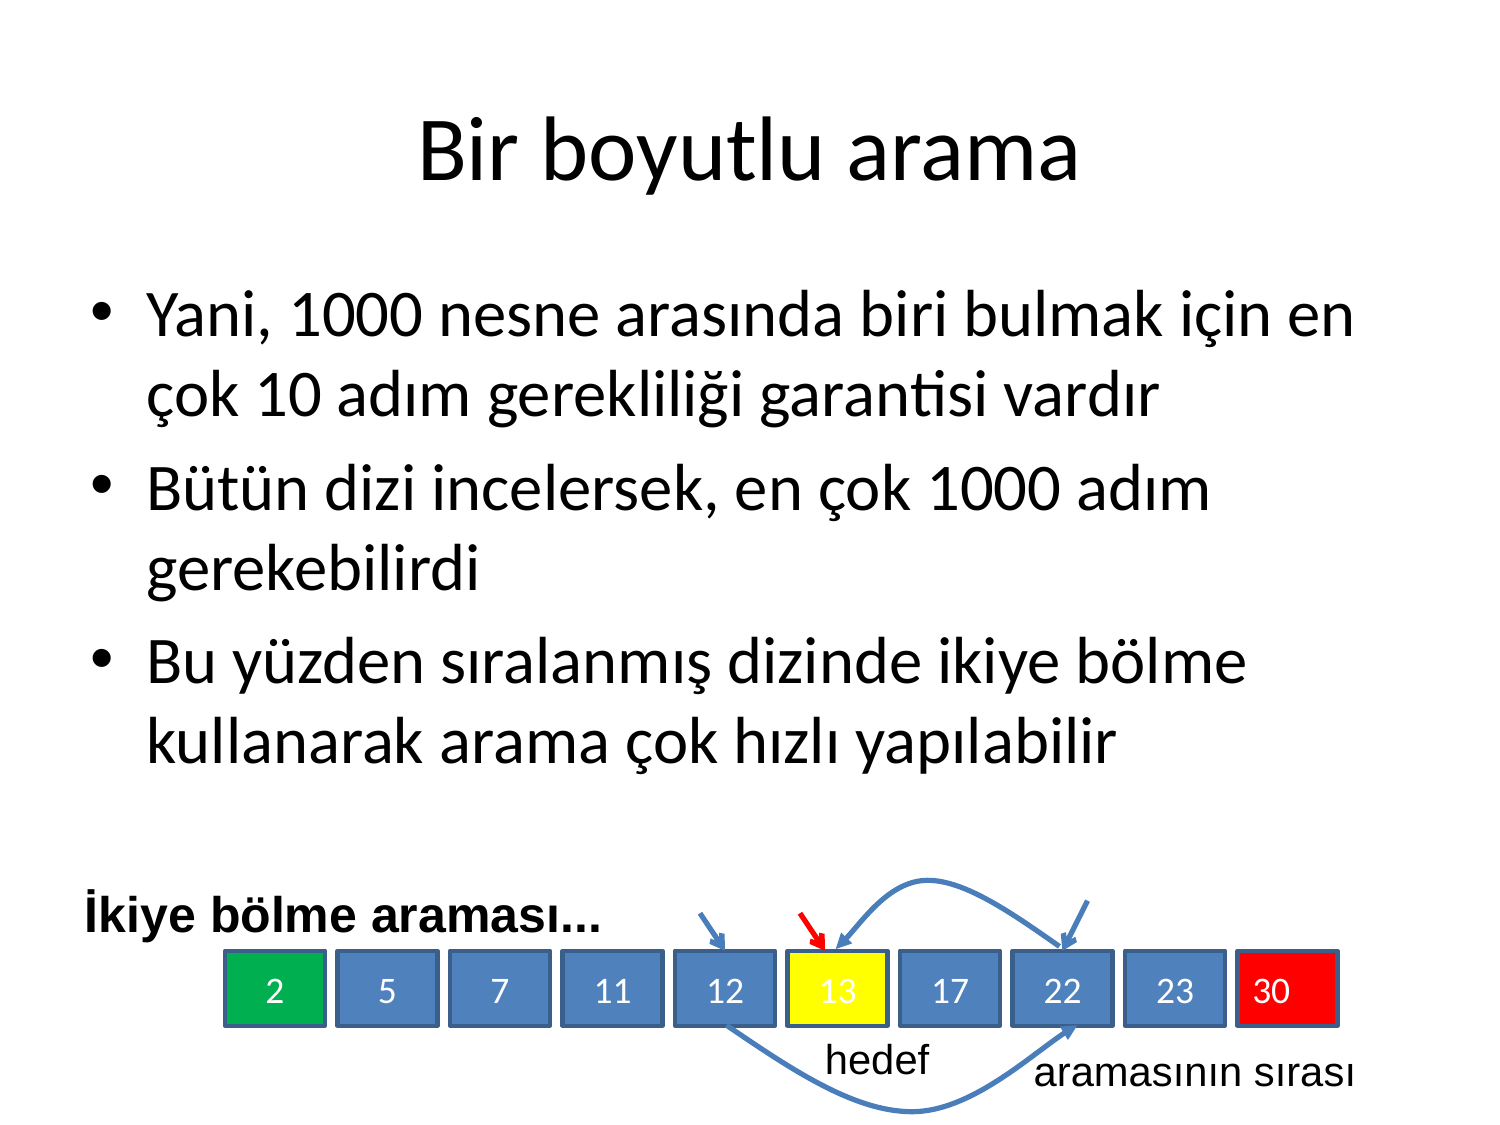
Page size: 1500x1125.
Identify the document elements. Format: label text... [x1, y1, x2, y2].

text_box 12 [673, 949, 777, 1028]
list Yani, 1000 nesne arasında biri bulmak için en çok 10 adım gerekliliği garantisi vardır Bütün dizi incelersek, en çok 1000 adım gerekebilirdi Bu yüzden sıralanmış dizinde ikiye bölme kullanarak arama çok hızlı yapılabilir [74, 262, 1426, 863]
text_box 22 [1010, 949, 1115, 1028]
text_box [726, 1024, 1078, 1113]
text_box 7 [448, 950, 552, 1028]
title Bir boyutlu arama [74, 49, 1426, 238]
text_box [699, 912, 726, 951]
text_box 30 [1235, 949, 1340, 1028]
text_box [1062, 900, 1088, 951]
text_box 5 [335, 950, 440, 1028]
text_box aramasının sırası [1018, 1037, 1372, 1103]
text_box [835, 879, 1057, 950]
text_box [799, 912, 826, 951]
text_box İkiye bölme araması... [70, 874, 632, 950]
text_box 23 [1123, 949, 1227, 1028]
text_box 17 [898, 949, 1002, 1025]
text_box 11 [560, 949, 665, 1028]
text_box 2 [223, 950, 327, 1028]
text_box hedef [809, 1080, 827, 1090]
text_box 13 [785, 949, 890, 1025]
